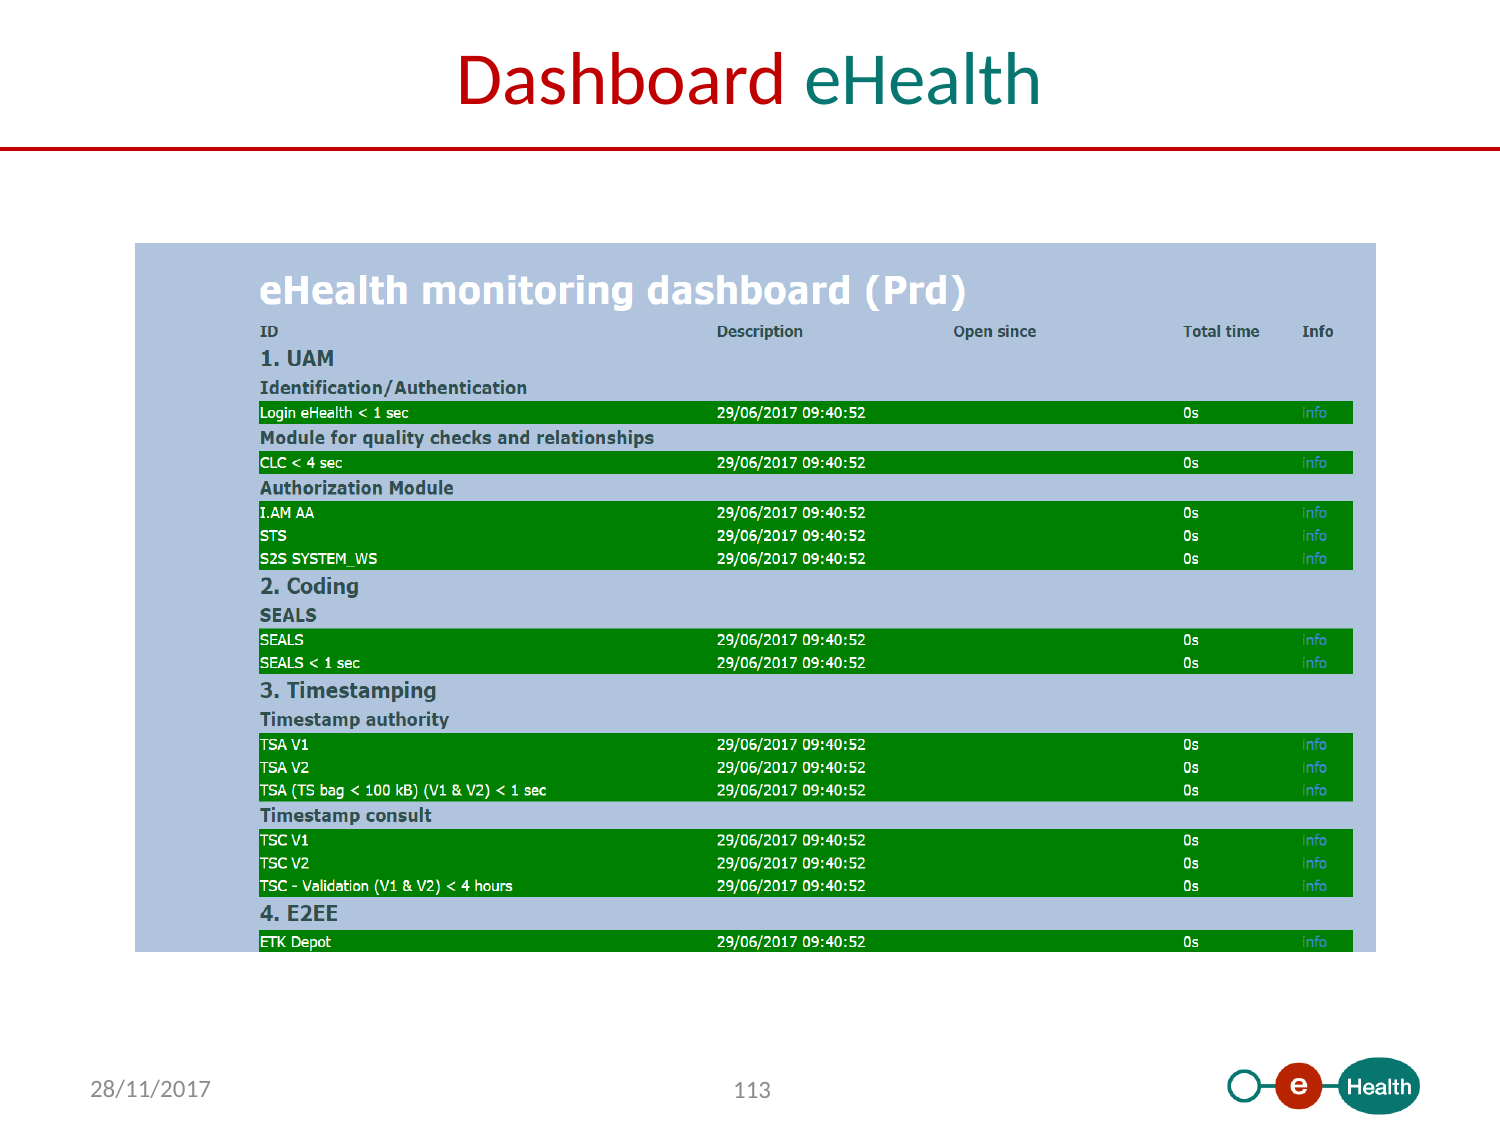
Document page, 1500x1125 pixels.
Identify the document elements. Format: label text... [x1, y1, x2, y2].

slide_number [75, 1057, 425, 1118]
picture [135, 243, 1377, 953]
title Dashboard eHealth [0, 0, 1500, 149]
picture [1198, 1046, 1441, 1118]
slide_number 113 [577, 1058, 928, 1119]
